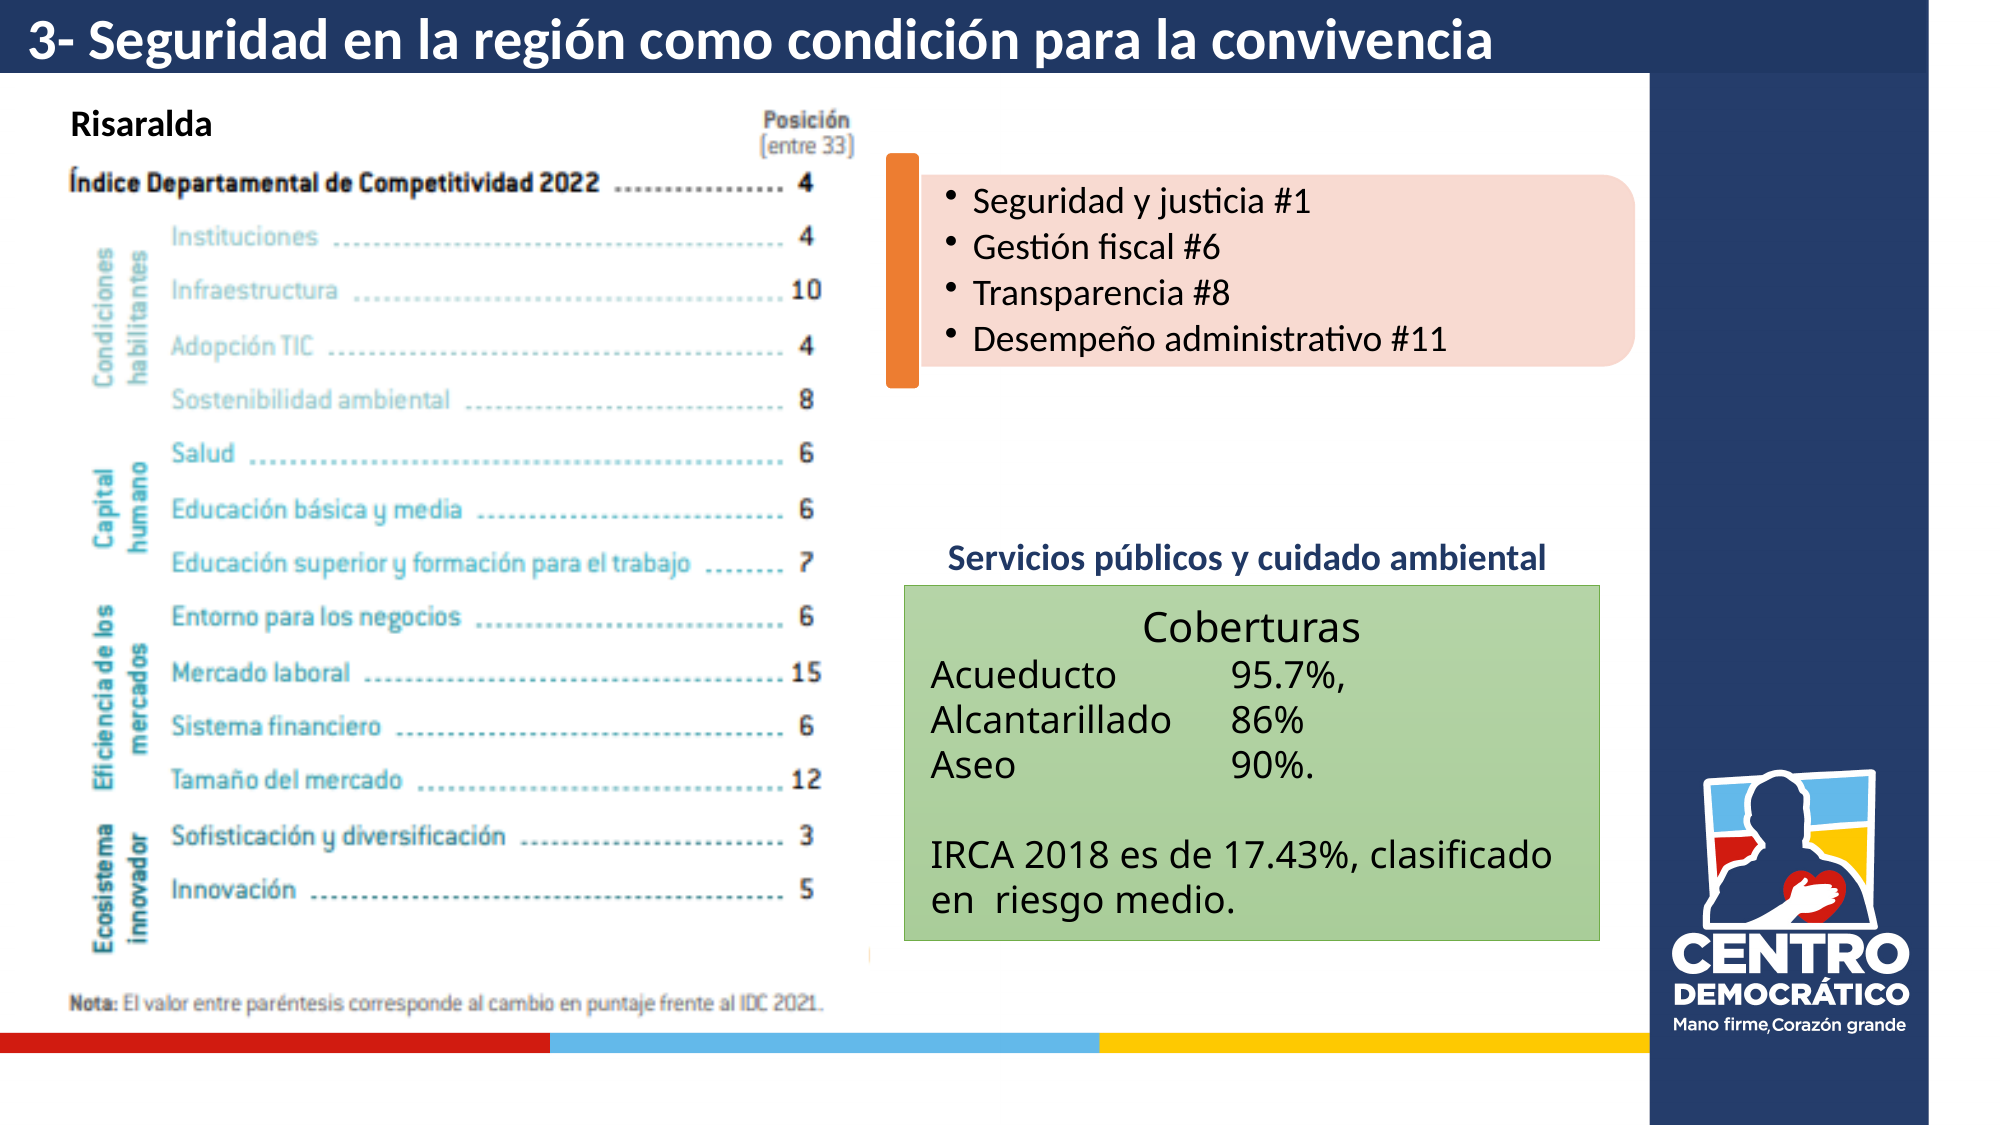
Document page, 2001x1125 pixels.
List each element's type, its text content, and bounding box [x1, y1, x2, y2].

text_box [904, 585, 1600, 941]
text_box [871, 151, 1635, 390]
text_box Servicios públicos y cuidado ambiental [904, 525, 1600, 585]
text_box Coberturas Acueducto 95.7%, Alcantarillado 86% Aseo 90%. IRCA 2018 es de 17.43%, clasificado en riesgo medio. [915, 593, 1589, 929]
picture [0, 0, 2001, 1125]
text_box 3- Seguridad en la región como condición para la convivencia [0, 0, 1926, 73]
